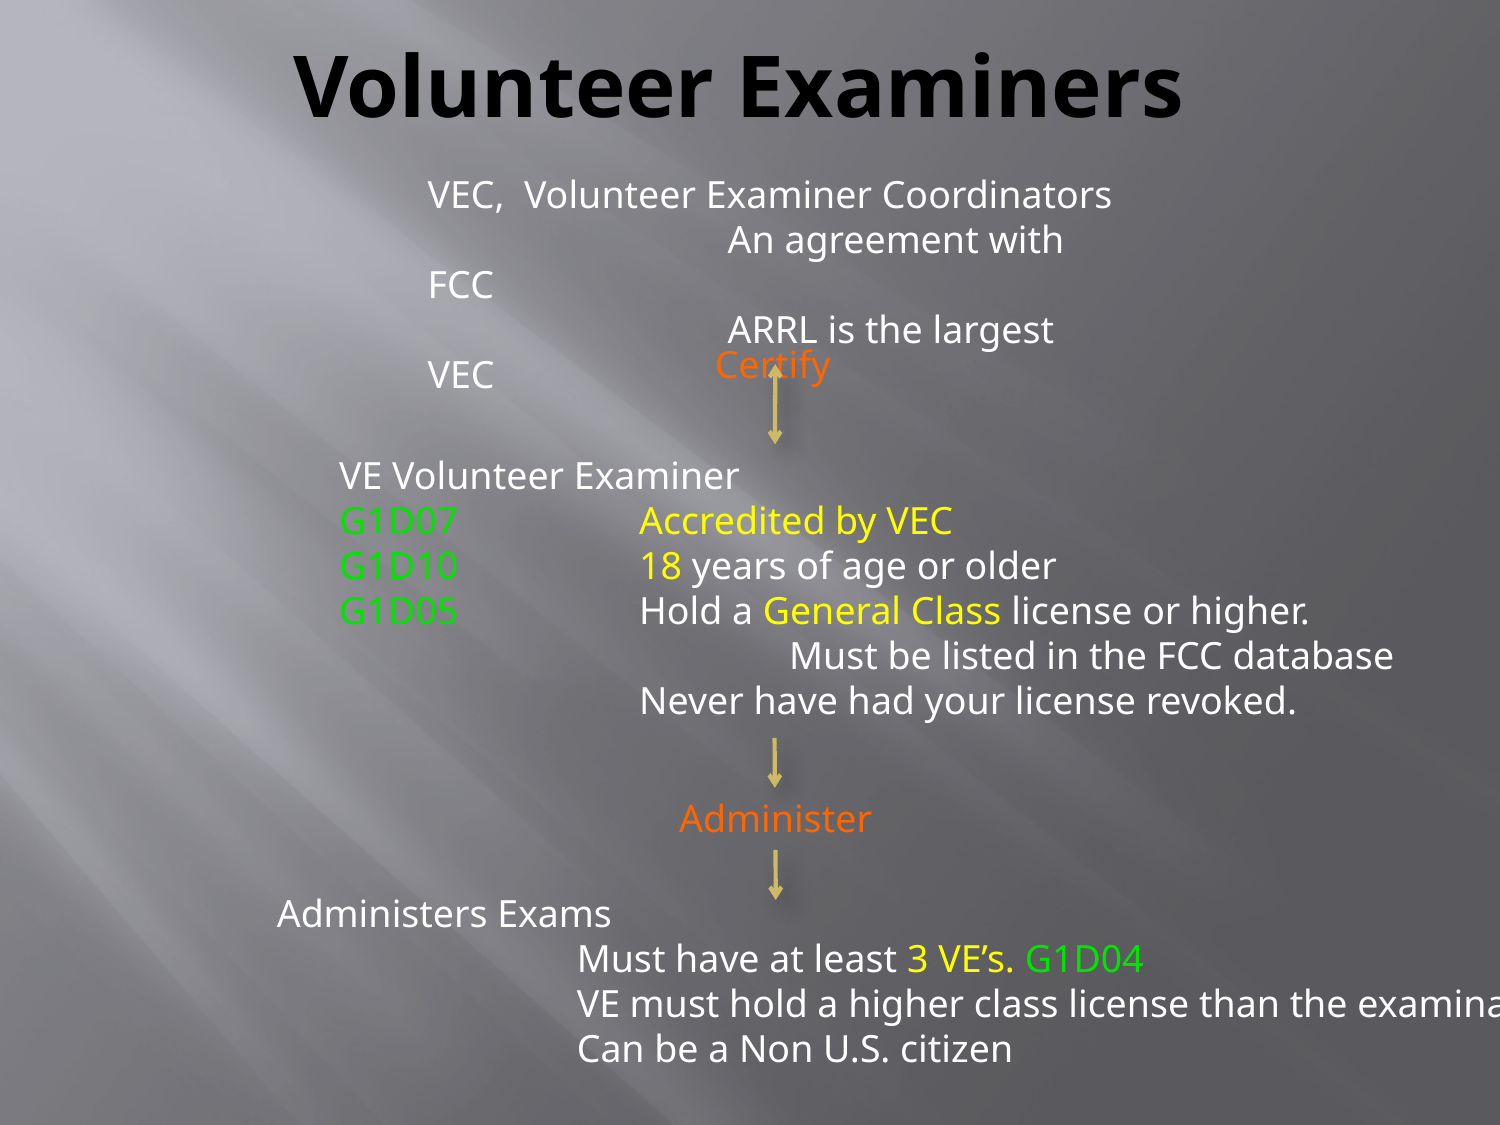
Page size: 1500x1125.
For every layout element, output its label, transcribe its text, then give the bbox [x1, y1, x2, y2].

text_box Administers Exams Must have at least 3 VE’s. G1D04 VE must hold a higher class license than the examination. Can be a Non U.S. citizen [262, 882, 1500, 1123]
text_box VEC, Volunteer Examiner Coordinators An agreement with FCC ARRL is the largest VEC [412, 163, 1138, 404]
text_box VE Volunteer Examiner G1D07 Accredited by VEC G1D10 18 years of age or older G1D05 Hold a General Class license or higher. Must be listed in the FCC database Never have had your license revoked. [324, 444, 1410, 730]
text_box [664, 737, 887, 901]
title Volunteer Examiners [75, 0, 1425, 168]
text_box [699, 315, 872, 445]
